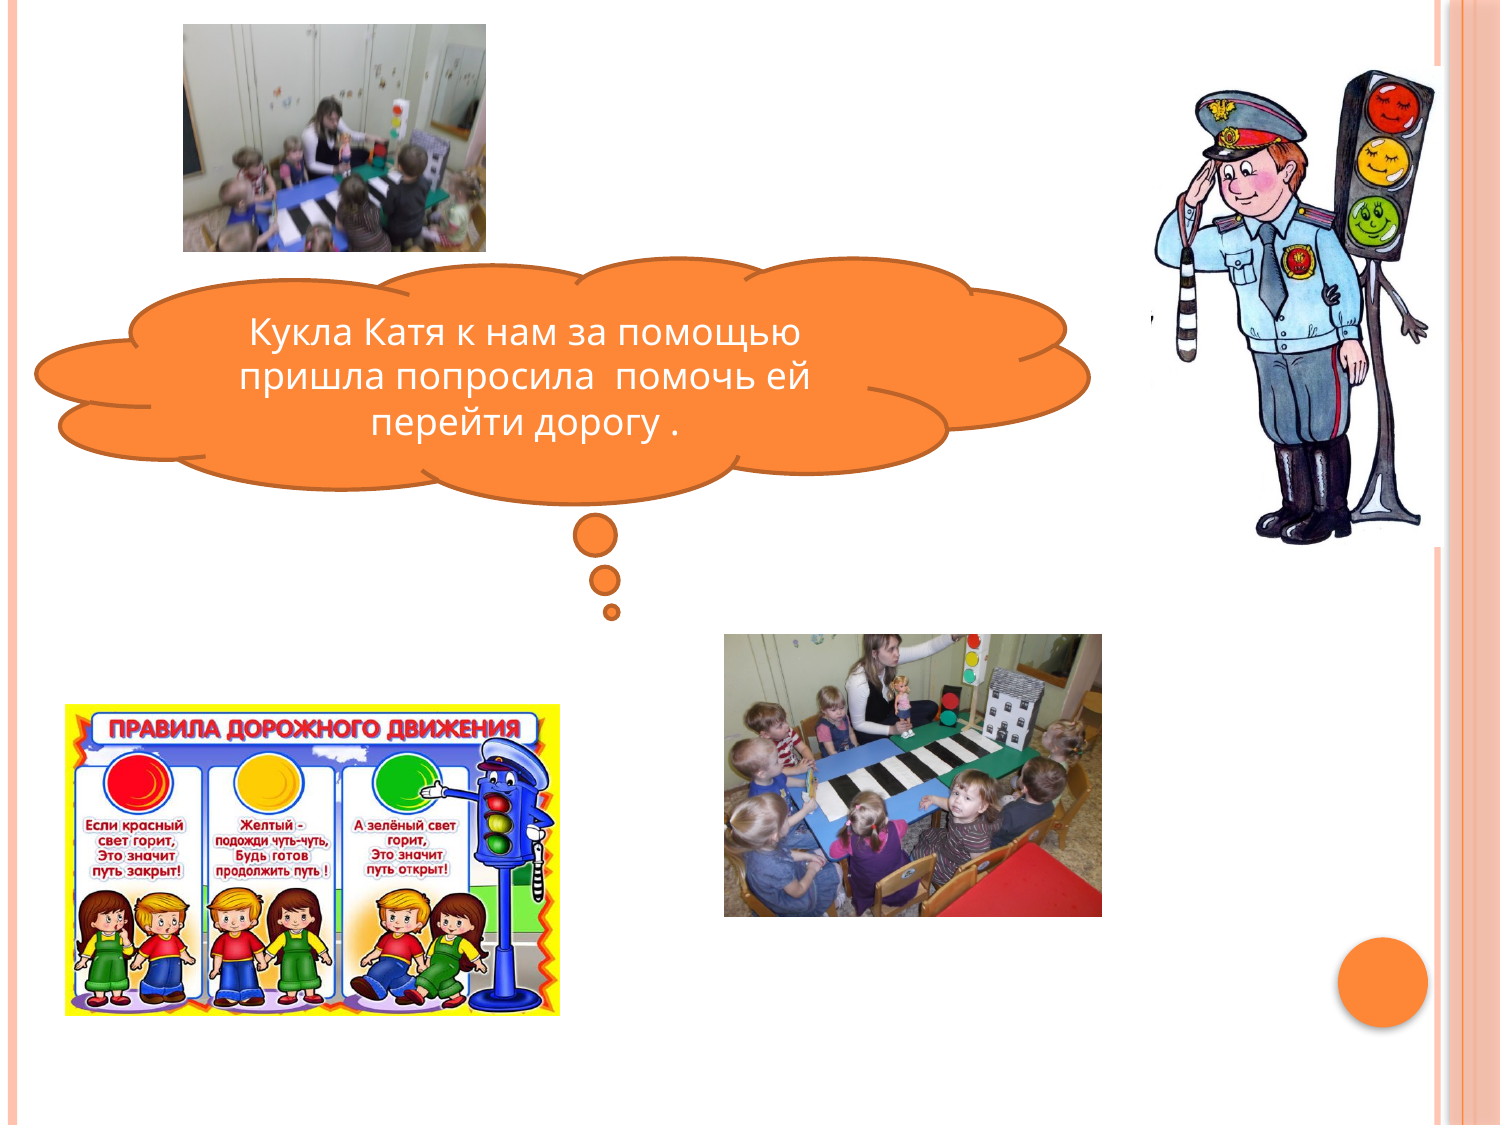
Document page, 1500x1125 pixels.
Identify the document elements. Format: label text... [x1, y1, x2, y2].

picture [1151, 65, 1445, 548]
text_box Кукла Катя к нам за помощью пришла попросила помочь ей перейти дорогу . [34, 256, 1091, 507]
text_box Кукла Катя к нам за помощью пришла попросила помочь ей перейти дорогу . [572, 512, 618, 558]
picture [64, 703, 560, 1016]
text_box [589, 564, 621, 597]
picture [182, 24, 487, 252]
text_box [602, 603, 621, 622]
picture [723, 634, 1103, 917]
